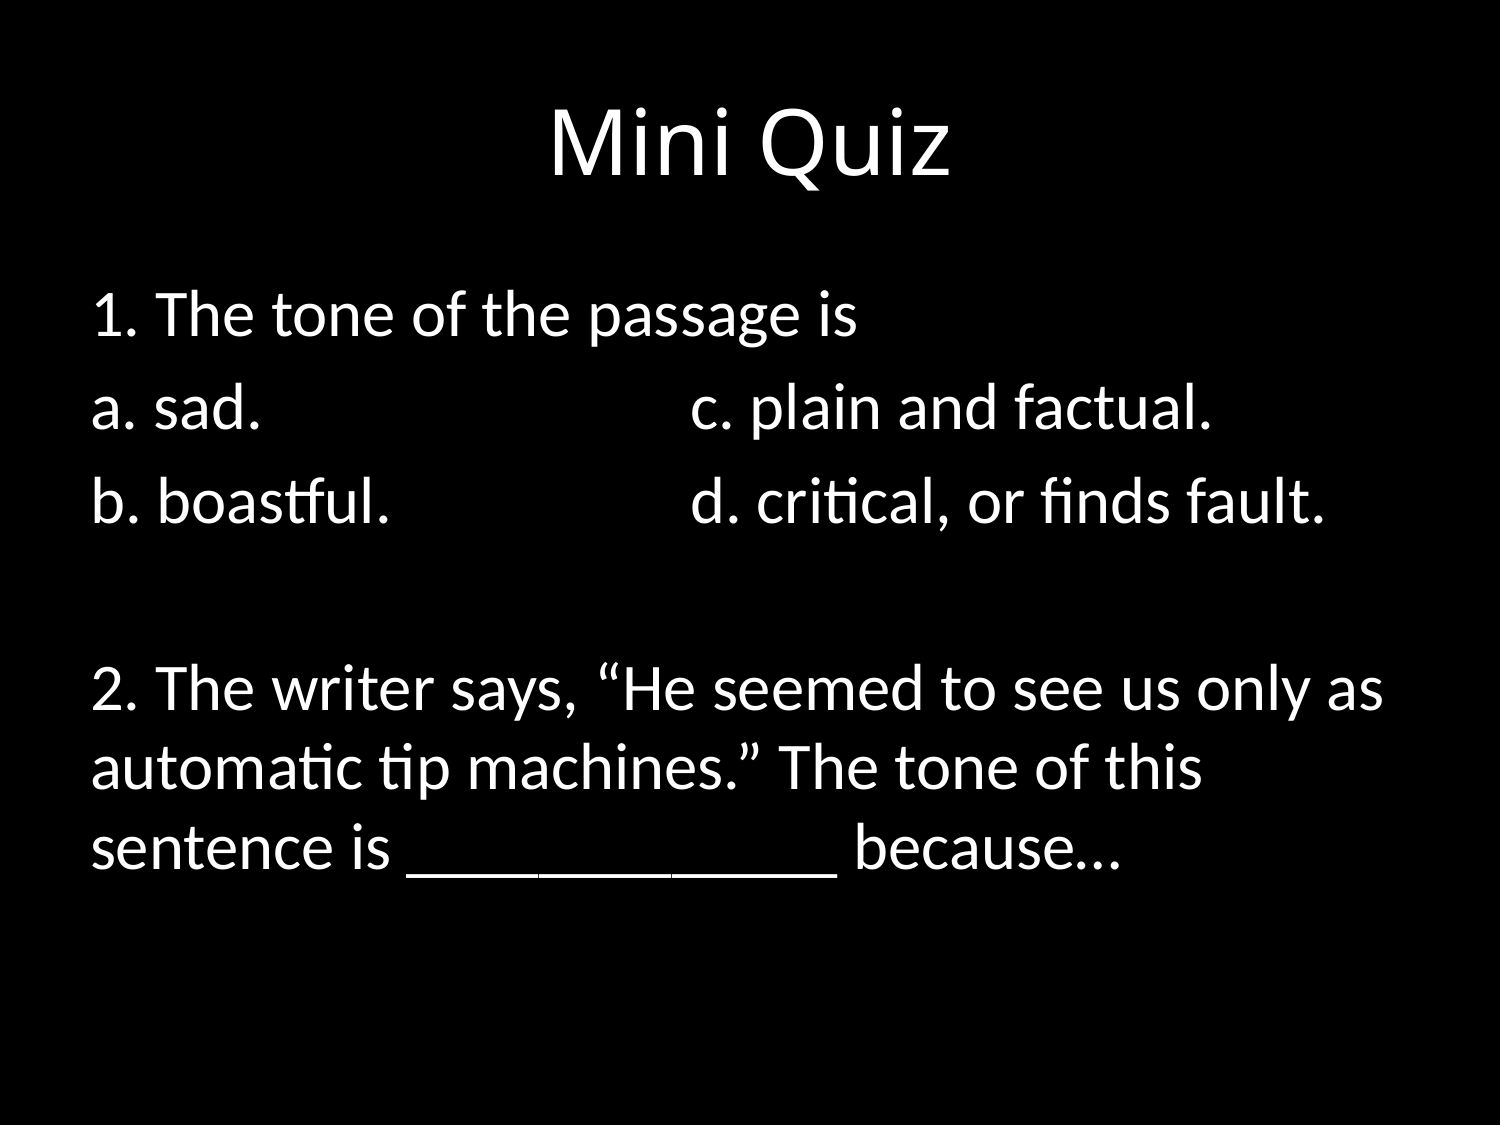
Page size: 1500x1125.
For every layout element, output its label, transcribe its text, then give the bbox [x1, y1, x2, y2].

title Mini Quiz [75, 45, 1425, 233]
list 1. The tone of the passage is a. sad. c. plain and factual. b. boastful. d. critical, or finds fault. 2. The writer says, “He seemed to see us only as automatic tip machines.” The tone of this sentence is _____________ because… [75, 262, 1425, 1005]
